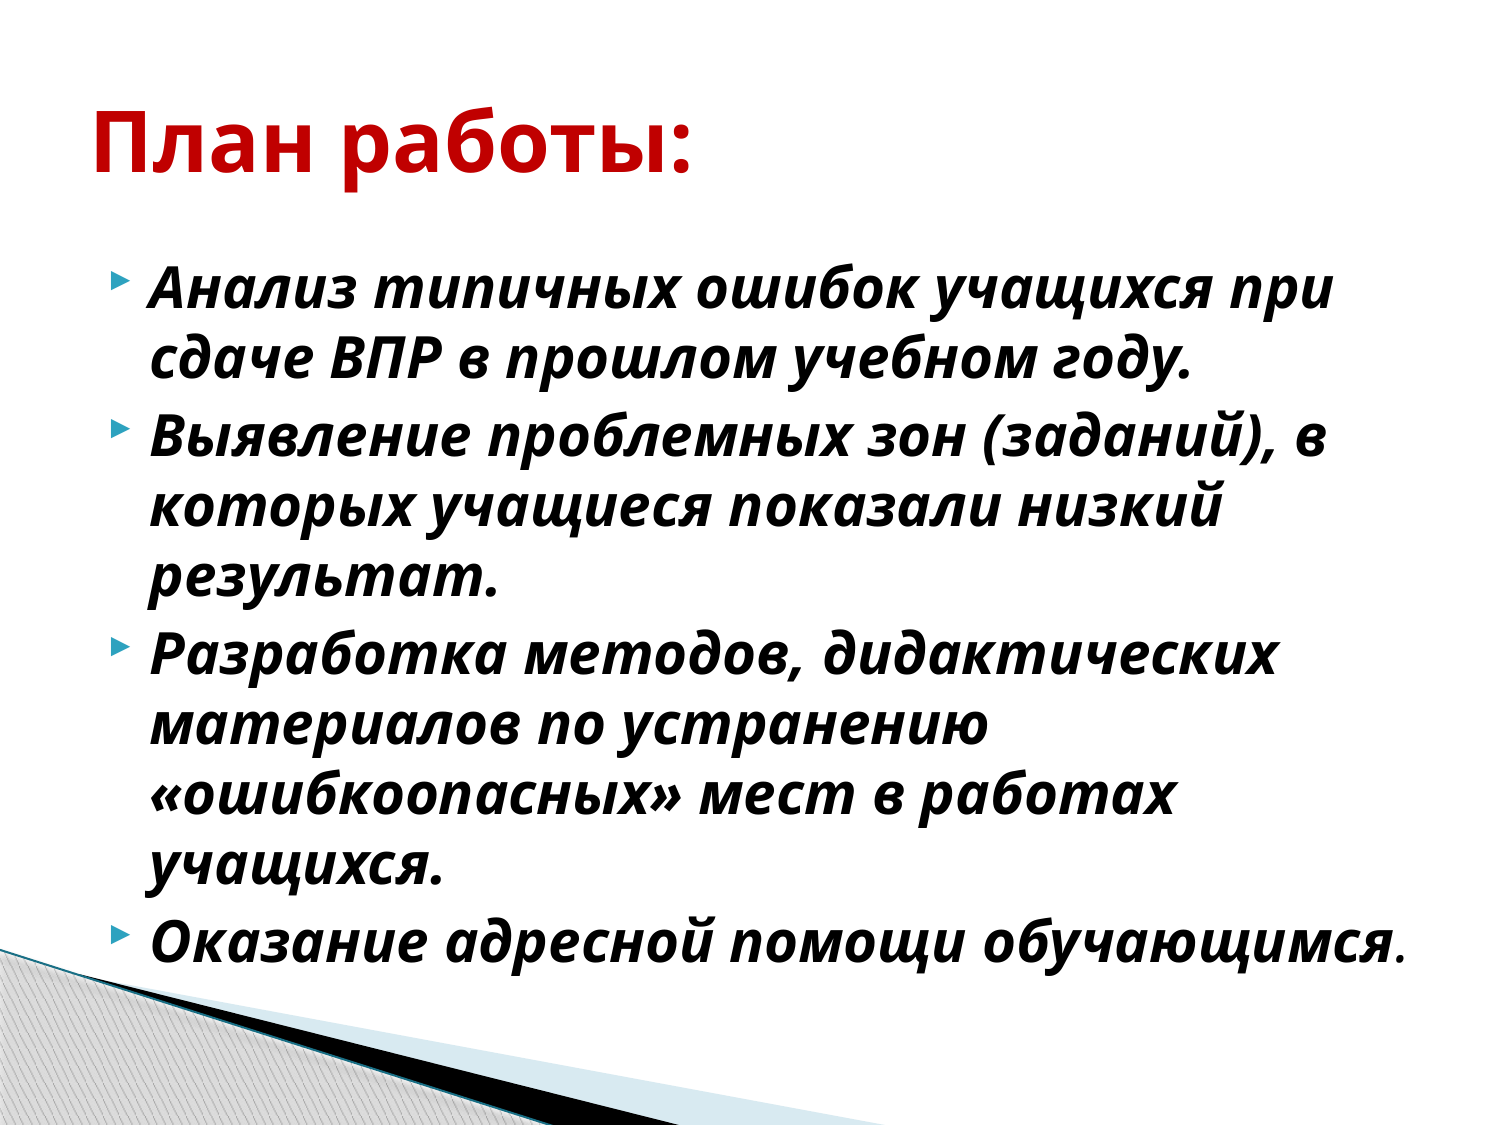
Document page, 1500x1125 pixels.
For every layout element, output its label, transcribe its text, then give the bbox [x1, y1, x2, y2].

title План работы: [75, 45, 1425, 233]
list Анализ типичных ошибок учащихся при сдаче ВПР в прошлом учебном году. Выявление проблемных зон (заданий), в которых учащиеся показали низкий результат. Разработка методов, дидактических материалов по устранению «ошибкоопасных» мест в работах учащихся. Оказание адресной помощи обучающимся. [75, 243, 1425, 986]
